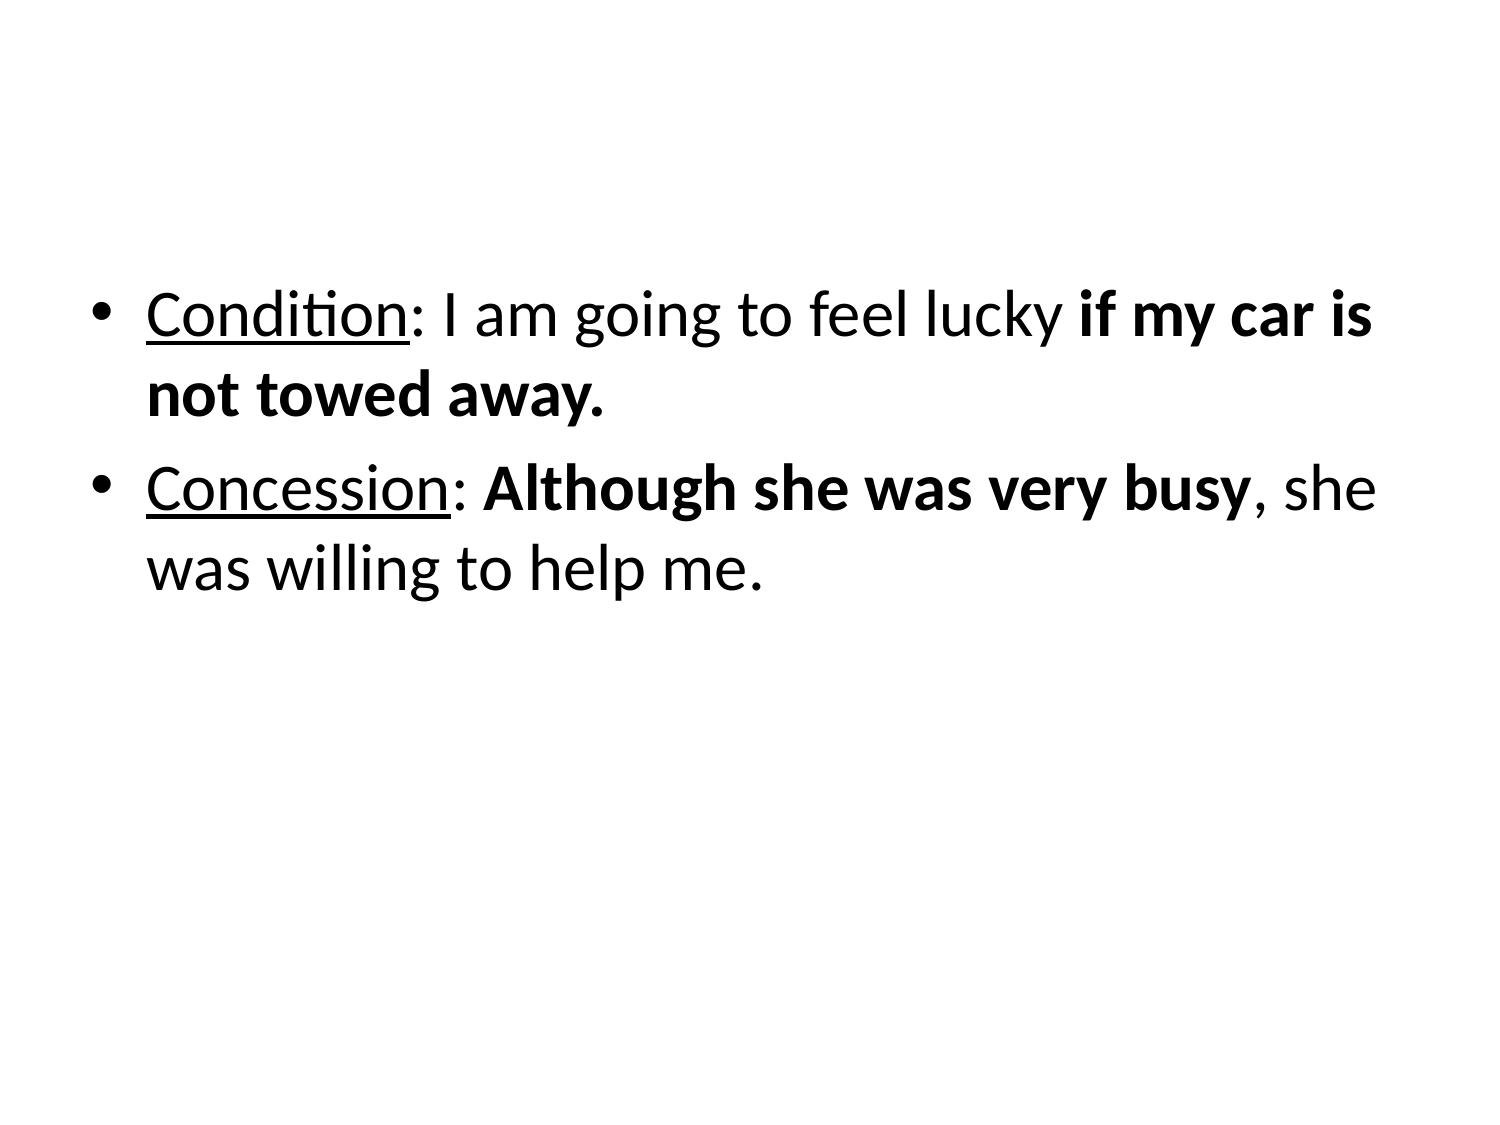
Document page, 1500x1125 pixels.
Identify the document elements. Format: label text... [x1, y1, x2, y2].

list Condition: I am going to feel lucky if my car is not towed away. Concession: Although she was very busy, she was willing to help me. [75, 262, 1425, 1005]
